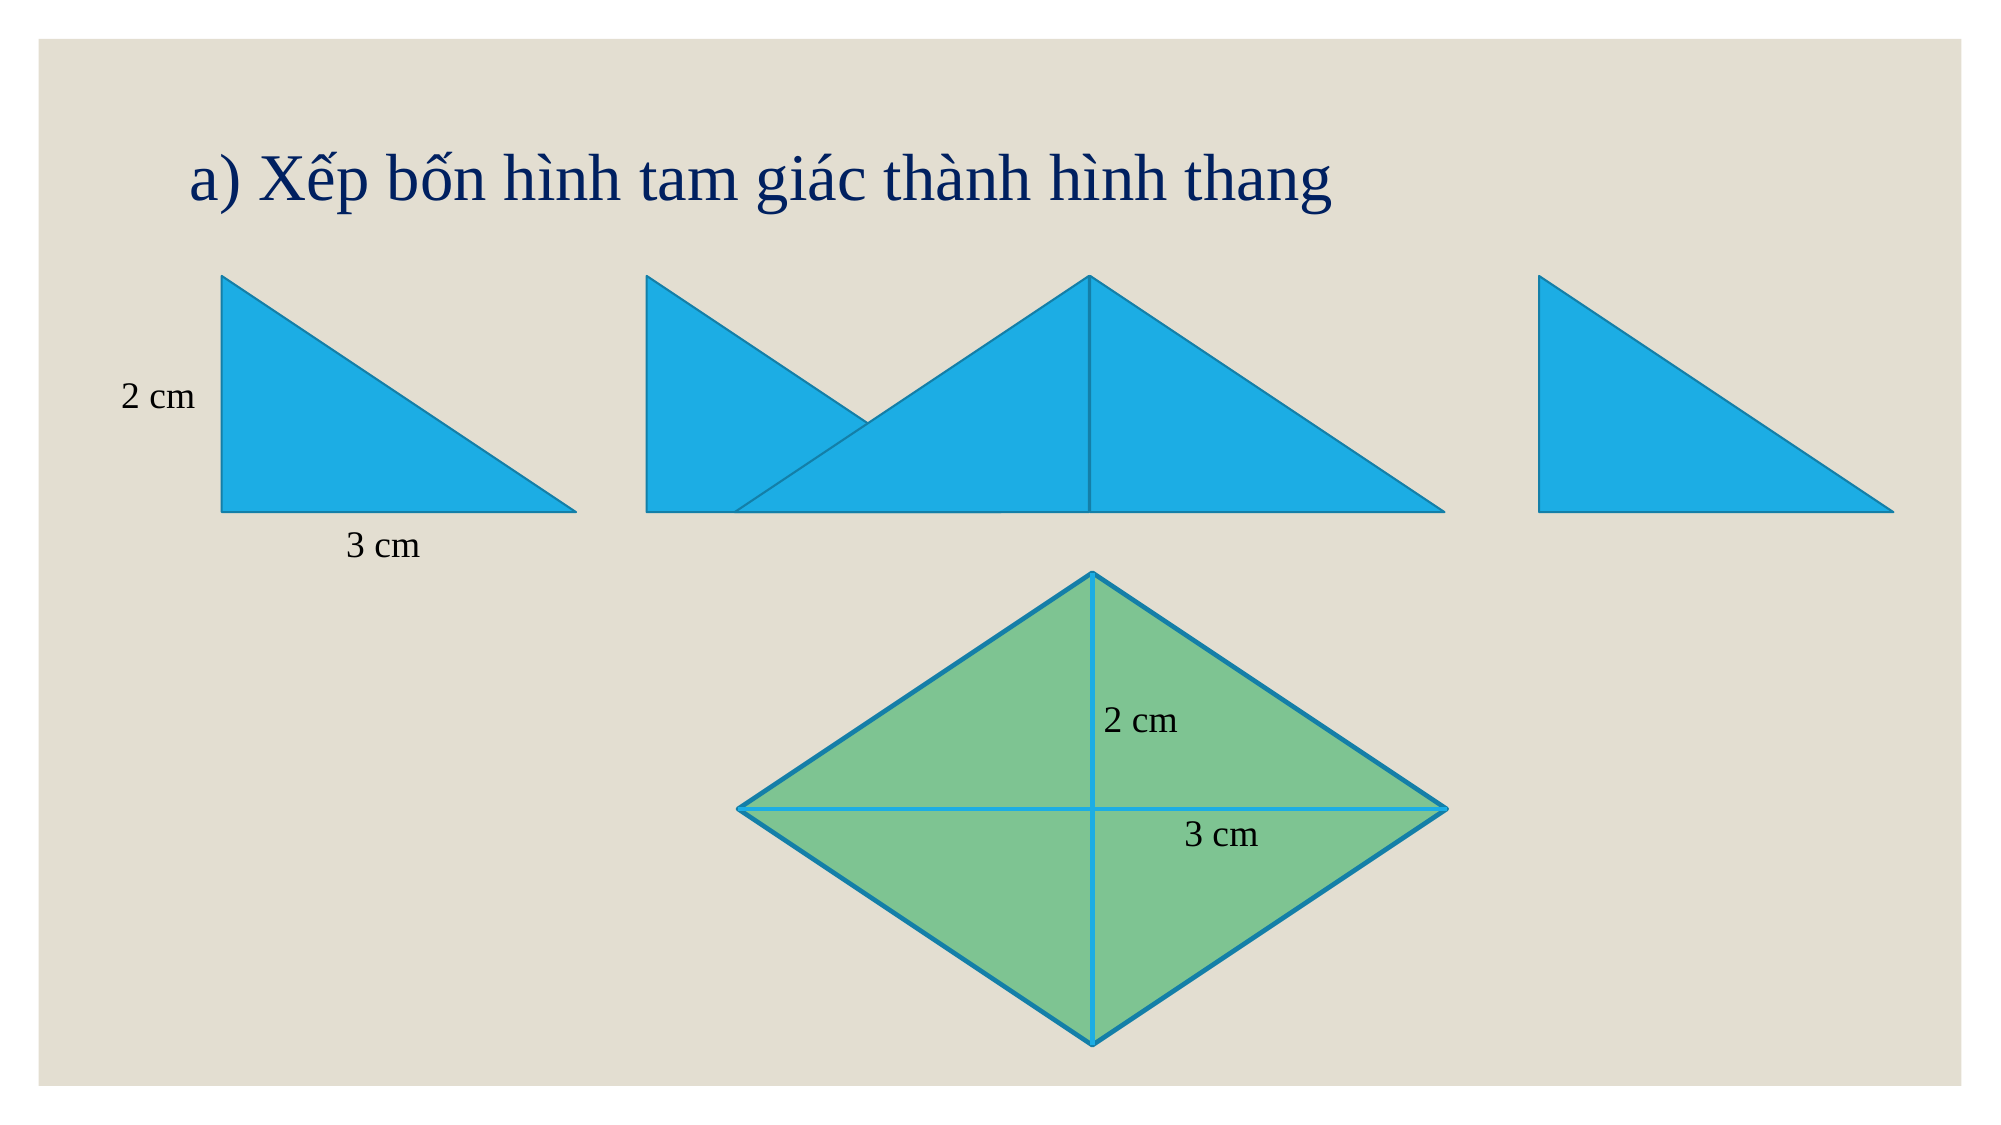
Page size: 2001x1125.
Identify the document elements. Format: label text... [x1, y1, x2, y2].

text_box [645, 274, 867, 514]
text_box 3 cm [1169, 801, 1305, 806]
text_box [1096, 573, 1446, 807]
text_box 2 cm [106, 363, 242, 424]
list a) Xếp bốn hình tam giác thành hình thang [174, 126, 1825, 990]
text_box [1090, 275, 1446, 514]
text_box [739, 571, 1094, 807]
text_box [1538, 274, 1895, 514]
text_box [220, 274, 578, 514]
text_box 3 cm [331, 512, 467, 572]
text_box [746, 816, 1087, 1043]
text_box [733, 274, 1091, 514]
text_box [1098, 816, 1438, 1043]
text_box 3 cm [1169, 816, 1305, 862]
text_box 2 cm [1099, 687, 1224, 747]
